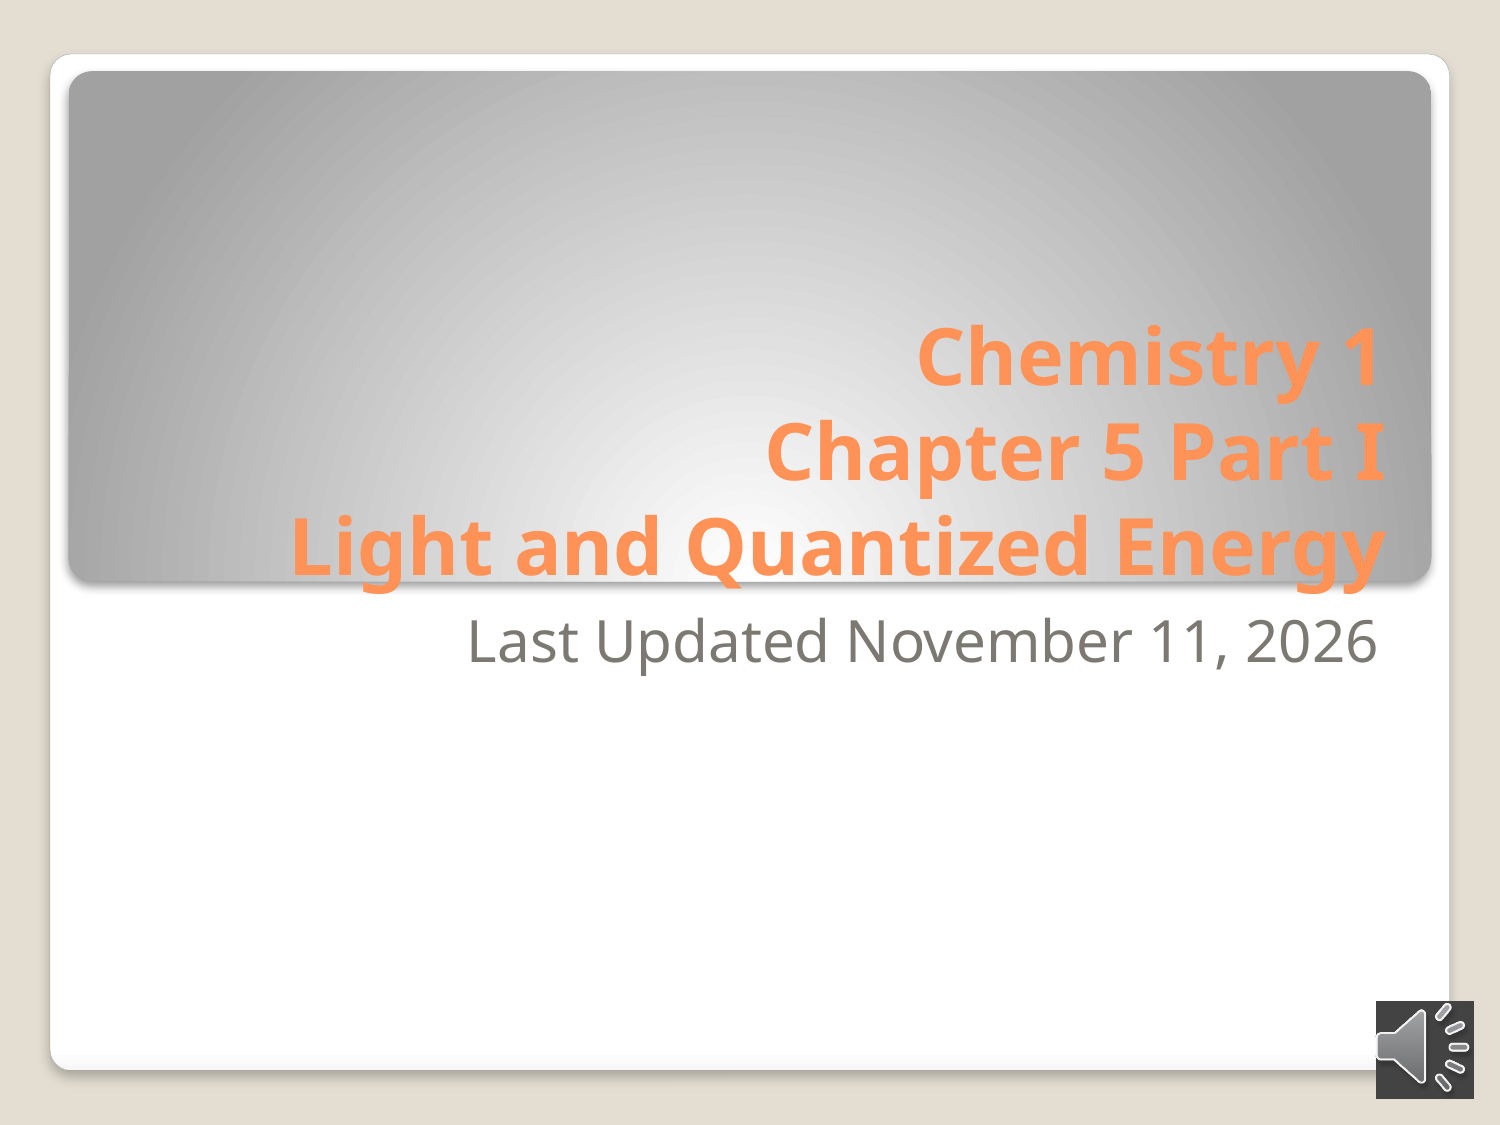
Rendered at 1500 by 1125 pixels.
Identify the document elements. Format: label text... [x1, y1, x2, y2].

subtitle Last Updated November 6, 2015 [118, 604, 1394, 755]
picture [1374, 999, 1476, 1101]
title Chemistry 1 Chapter 5 Part I Light and Quantized Energy [118, 298, 1394, 599]
